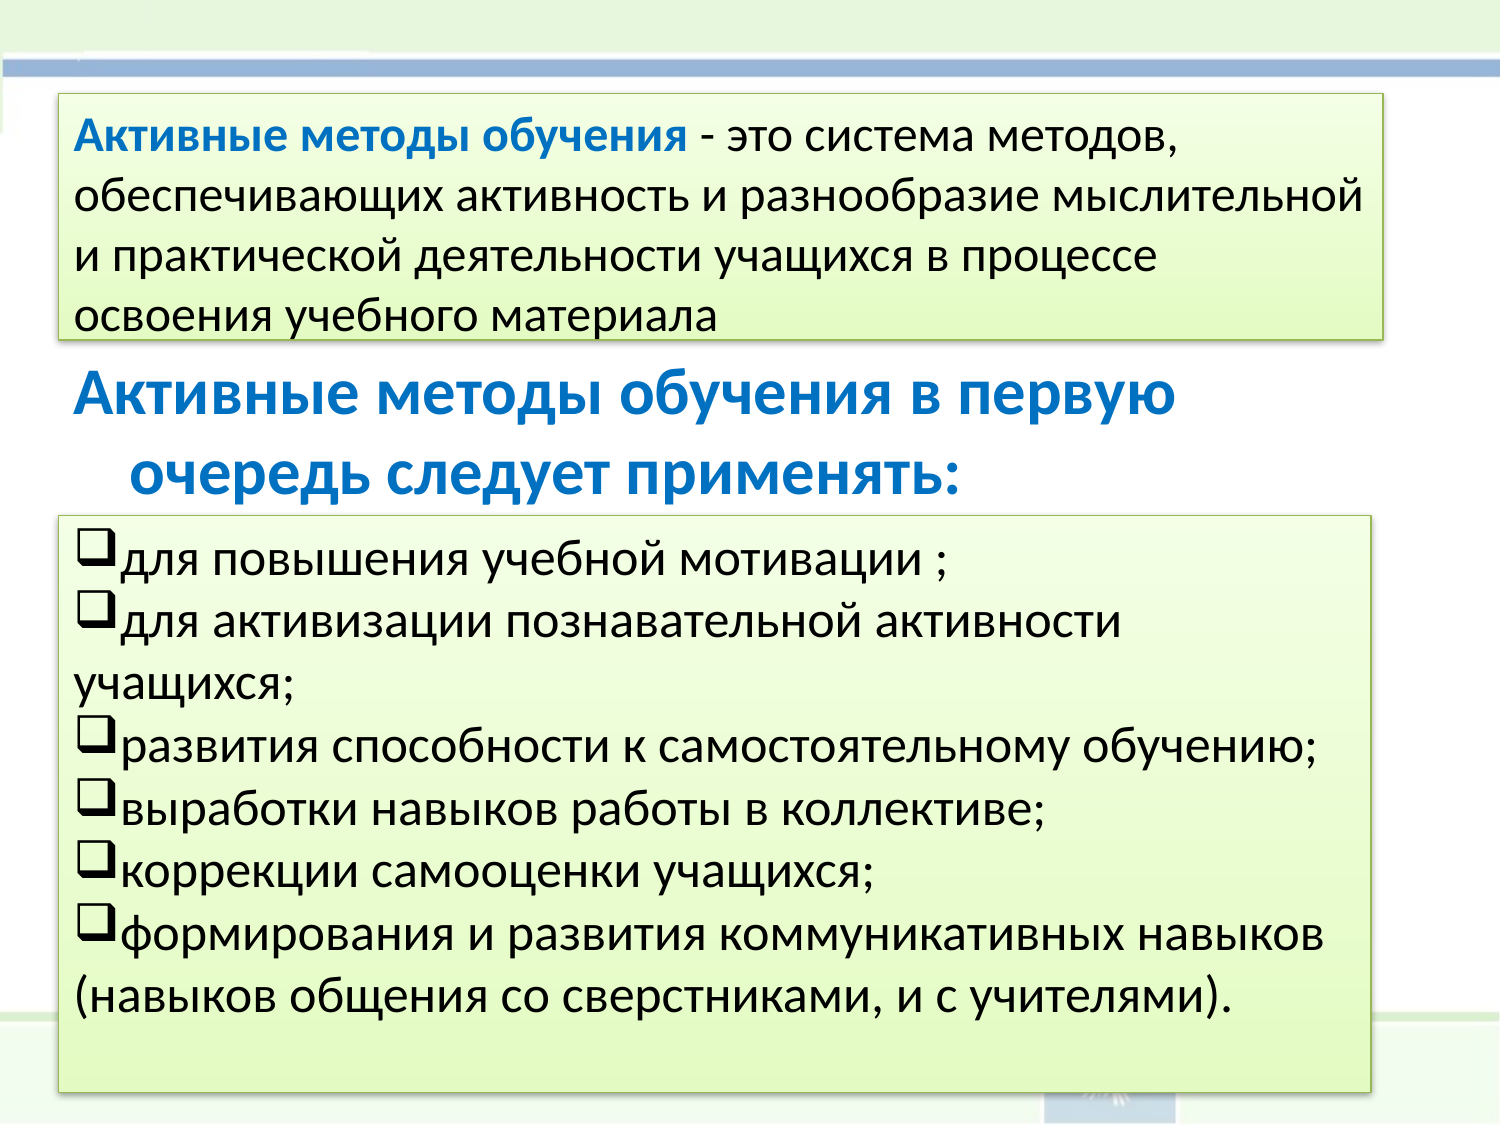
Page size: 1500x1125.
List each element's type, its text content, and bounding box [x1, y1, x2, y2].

picture [0, 0, 1500, 1125]
list Активные методы обучения в первую очередь следует применять: [58, 347, 1372, 514]
text_box для повышения учебной мотивации ; для активизации познавательной активности учащихся; развития способности к самостоятельному обучению; выработки навыков работы в коллективе; коррекции самооценки учащихся; формирования и развития коммуникативных навыков (навыков общения со сверстниками, и с учителями). [58, 515, 1372, 1093]
list Активные методы обучения - это система методов, обеспечивающих активность и разнообразие мыслительной и практической деятельности учащихся в процессе освоения учебного материала [58, 93, 1384, 341]
